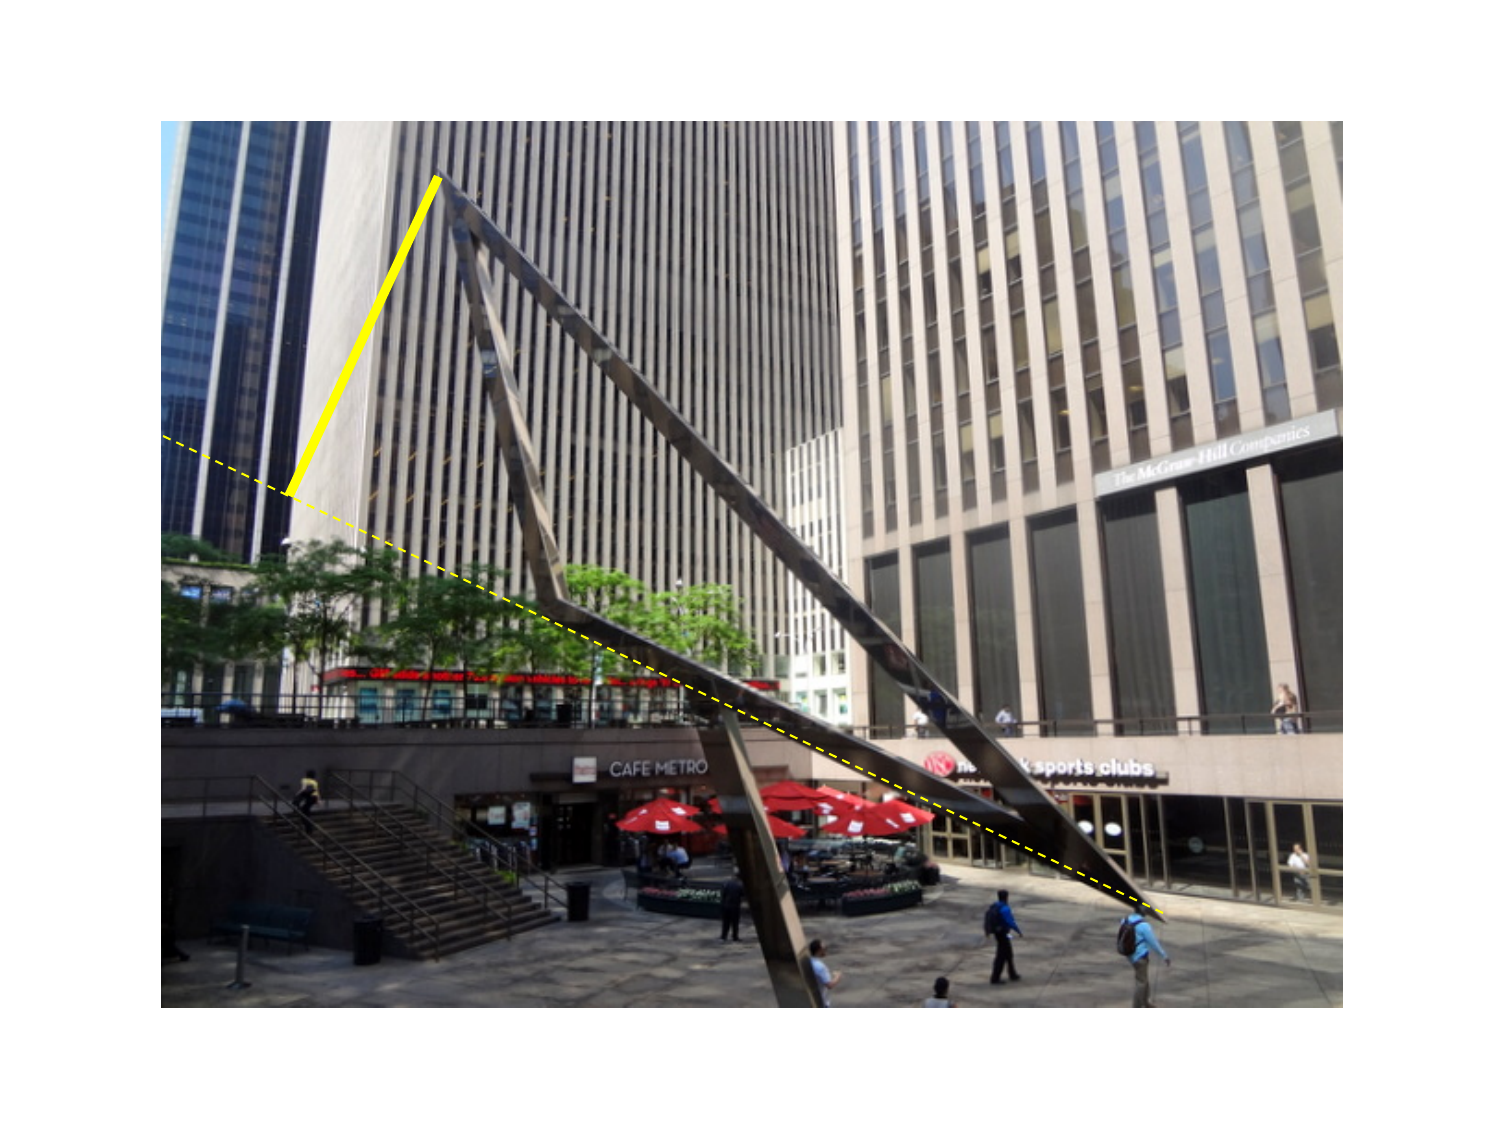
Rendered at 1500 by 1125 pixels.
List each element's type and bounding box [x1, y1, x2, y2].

text_box [288, 176, 439, 496]
text_box [161, 435, 1164, 913]
list [161, 121, 1343, 1008]
